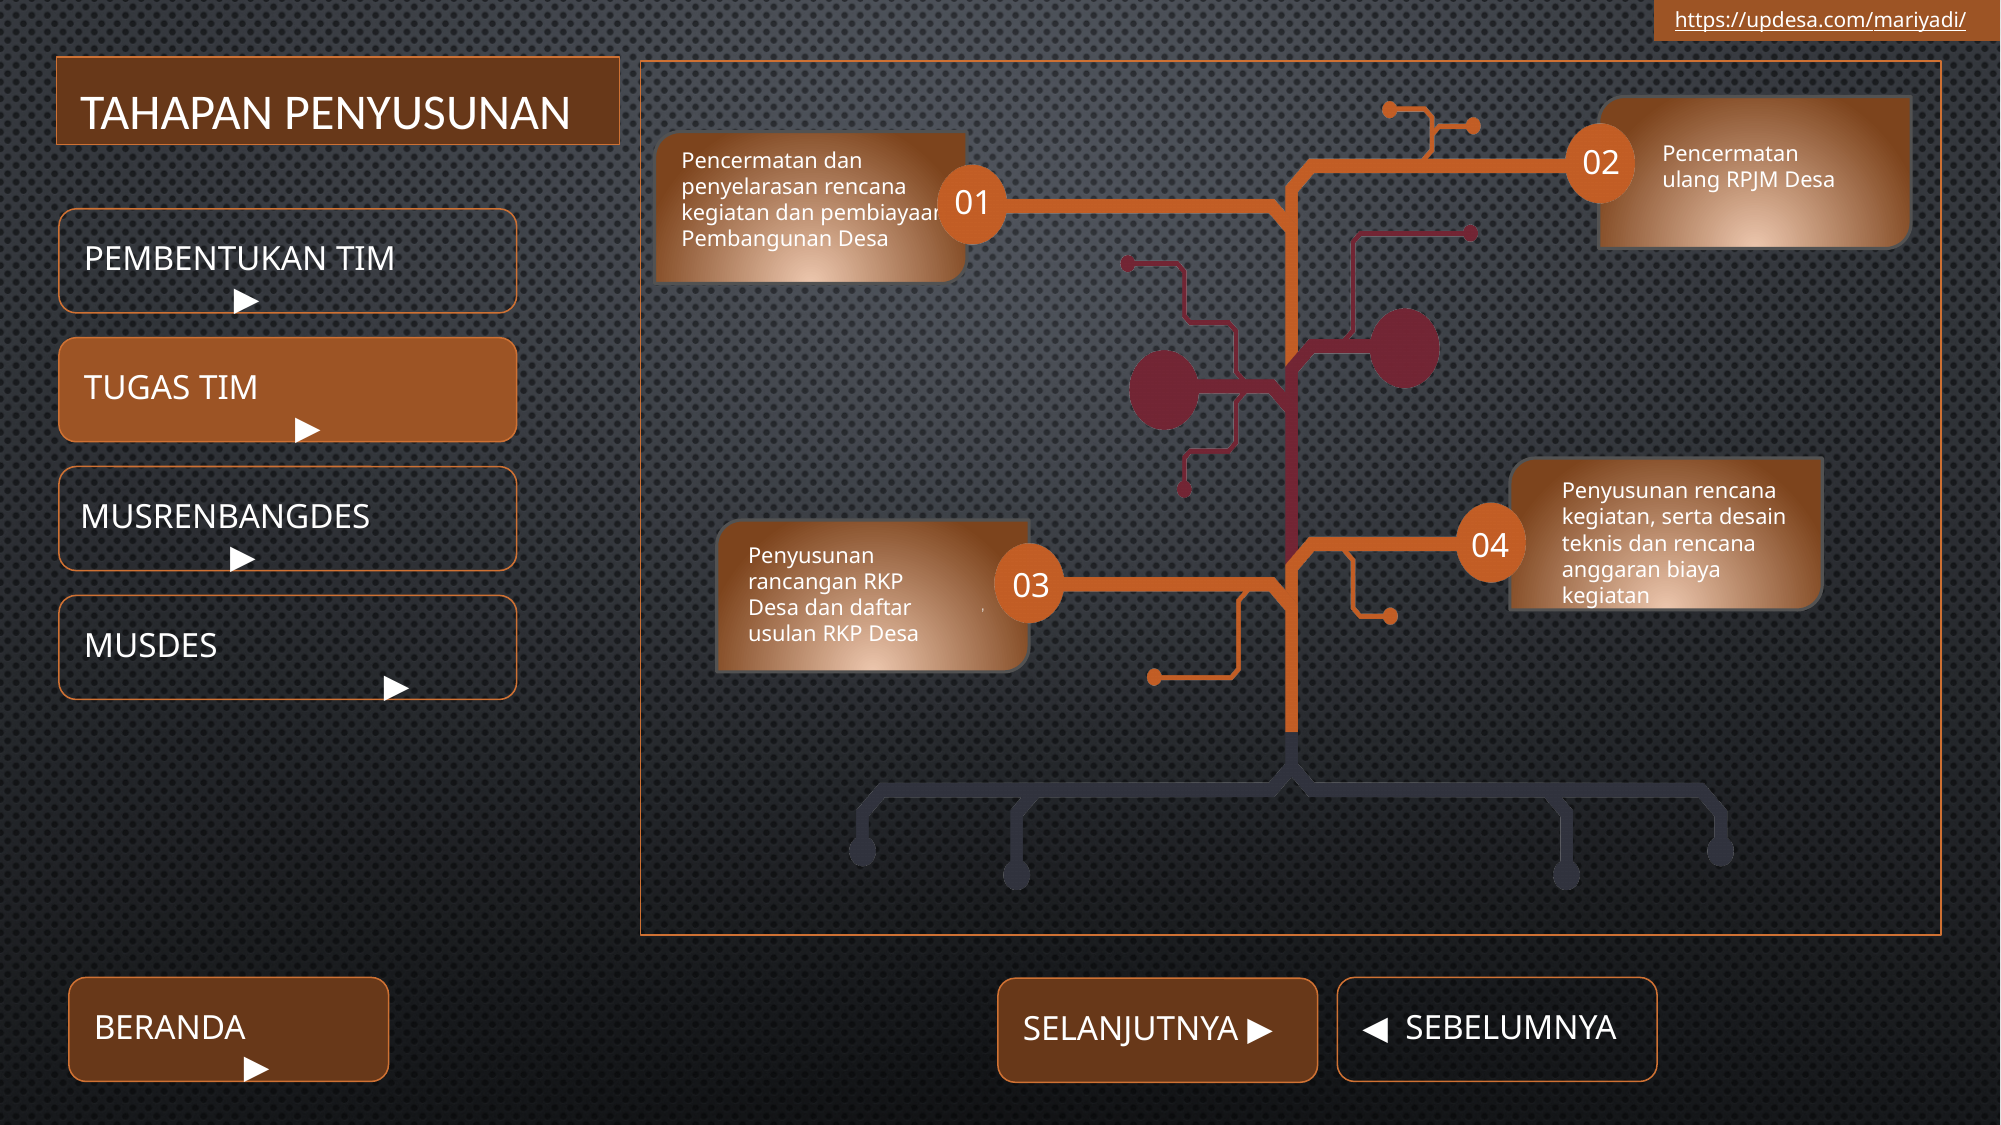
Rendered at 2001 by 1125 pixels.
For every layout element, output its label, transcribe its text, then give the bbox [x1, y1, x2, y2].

text_box Musrenbangdes ▶︎ [65, 487, 521, 555]
text_box [58, 337, 517, 442]
text_box [56, 56, 65, 145]
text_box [654, 96, 1912, 891]
text_box Musdes ▶︎ [68, 616, 524, 684]
text_box [58, 208, 517, 313]
text_box SELANJUTNYA ▶︎ [1007, 999, 1299, 1067]
text_box [68, 977, 389, 1082]
text_box [997, 978, 1318, 1083]
text_box [58, 466, 517, 571]
text_box ◀︎ SEBELUMNYA [1347, 998, 1639, 1066]
text_box TAHAPAN PENYUSUNAN [65, 42, 610, 147]
text_box BERANDA ▶︎ [78, 998, 370, 1066]
text_box Pembentukan tim ▶︎ [68, 229, 524, 297]
text_box [58, 595, 517, 700]
text_box [640, 61, 1941, 935]
text_box https://updesa.com/mariyadi/ [1654, 0, 2000, 41]
text_box Tugas tim ▶︎ [68, 358, 524, 426]
text_box [1337, 977, 1658, 1082]
text_box [610, 56, 620, 145]
